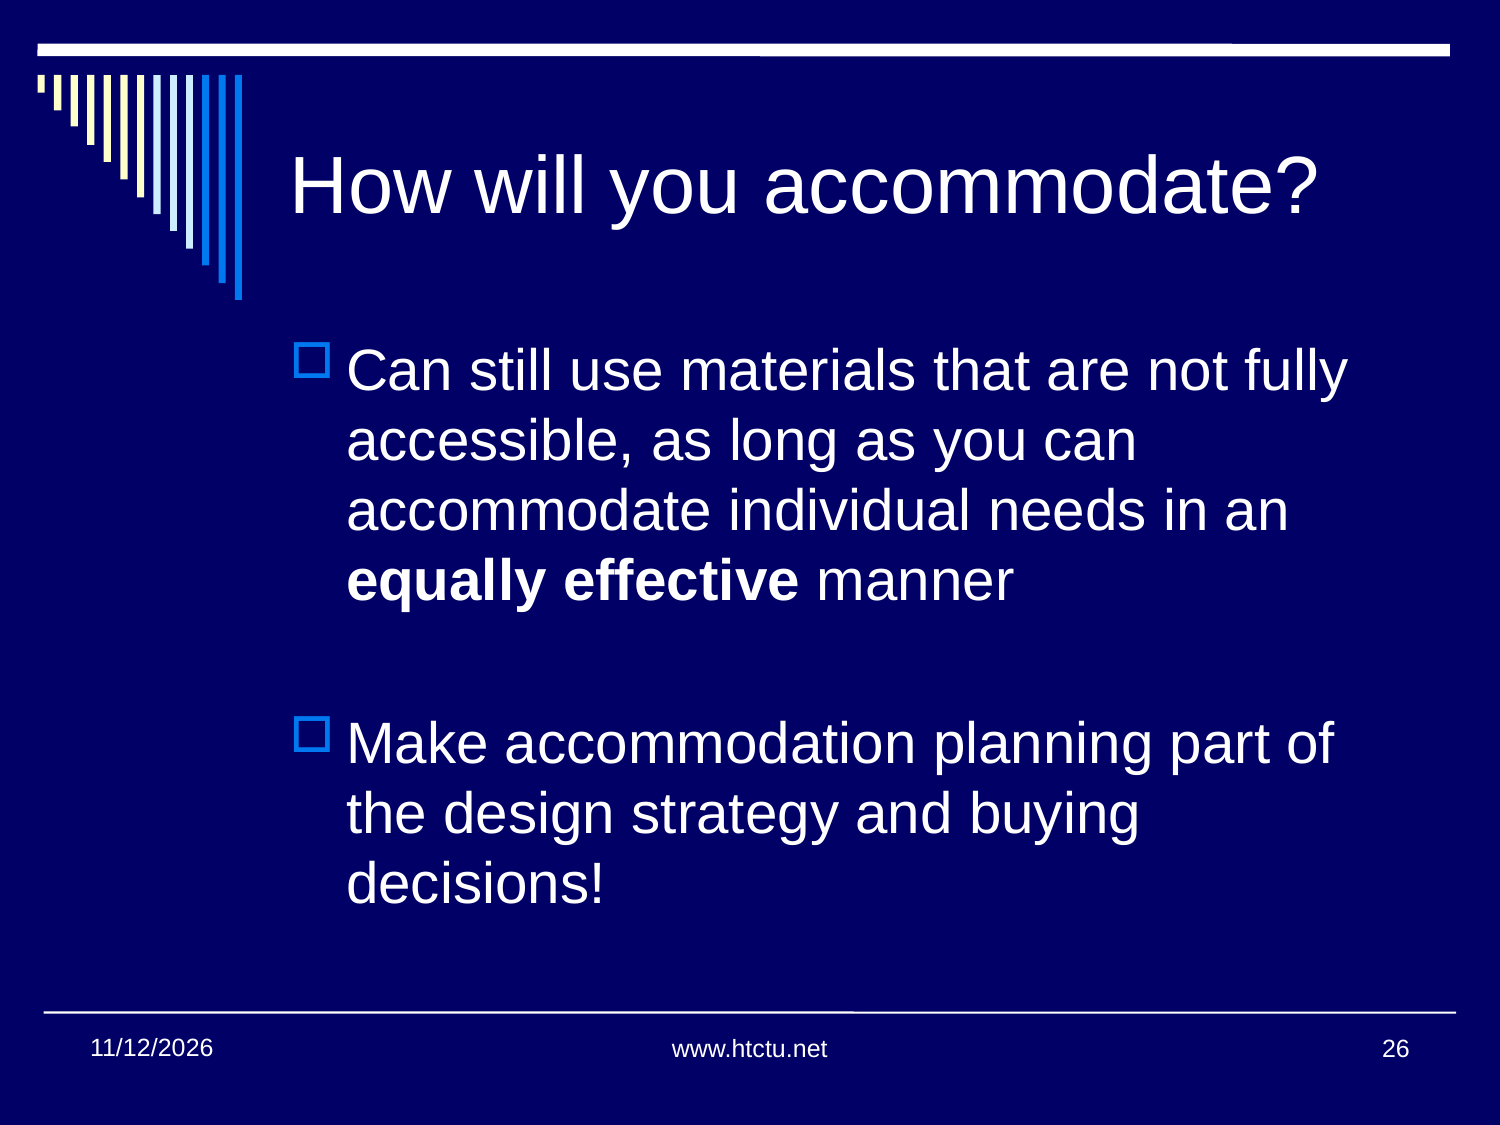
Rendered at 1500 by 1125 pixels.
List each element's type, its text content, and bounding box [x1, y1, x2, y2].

footer www.htctu.net [512, 1024, 988, 1101]
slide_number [74, 1024, 426, 1103]
text_box Can still use materials that are not fully accessible, as long as you can accommodate individual needs in an equally effective manner Make accommodation planning part of the design strategy and buying decisions! [275, 324, 1425, 1000]
slide_number 26 [1074, 1024, 1426, 1101]
text_box How will you accommodate? [275, 74, 1425, 288]
